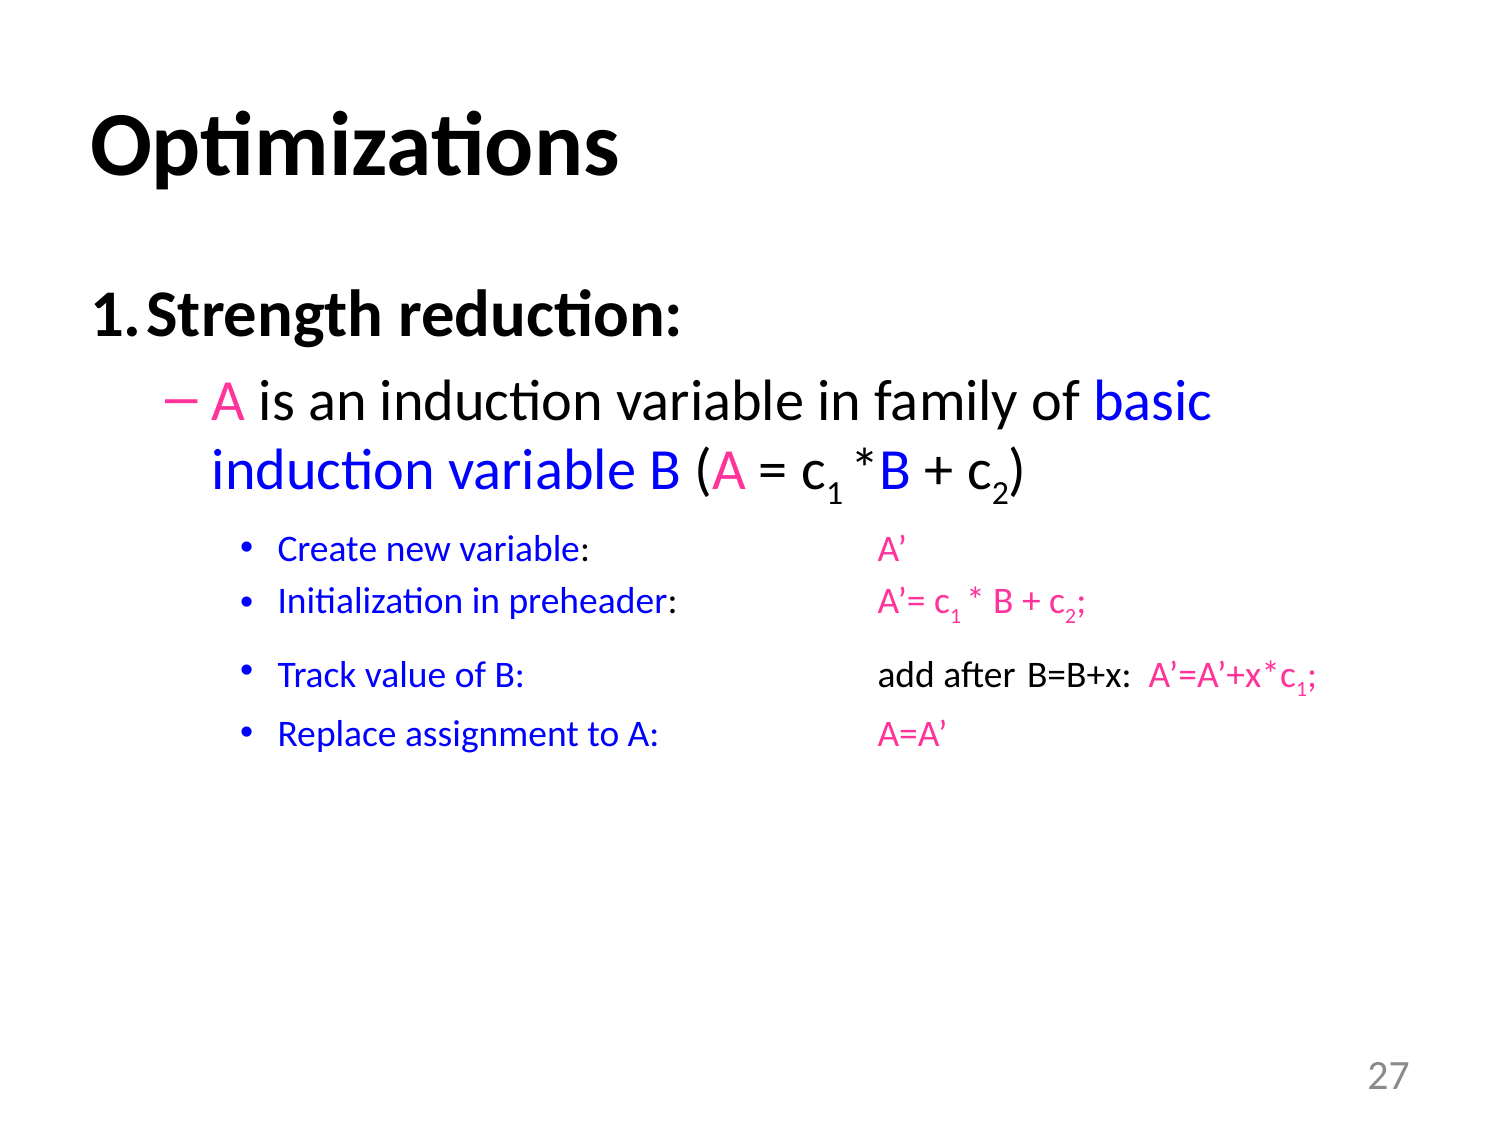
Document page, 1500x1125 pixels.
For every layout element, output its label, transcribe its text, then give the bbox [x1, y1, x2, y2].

title Optimizations [75, 45, 1425, 233]
slide_number 27 [1074, 1042, 1425, 1103]
list Strength reduction: A is an induction variable in family of basic induction variable B (A = c1 *B + c2) Create new variable: A’ Initialization in preheader: A’= c1 * B + c2; Track value of B: add after B=B+x: A’=A’+x*c1; Replace assignment to A: A=A’ [75, 262, 1425, 1005]
